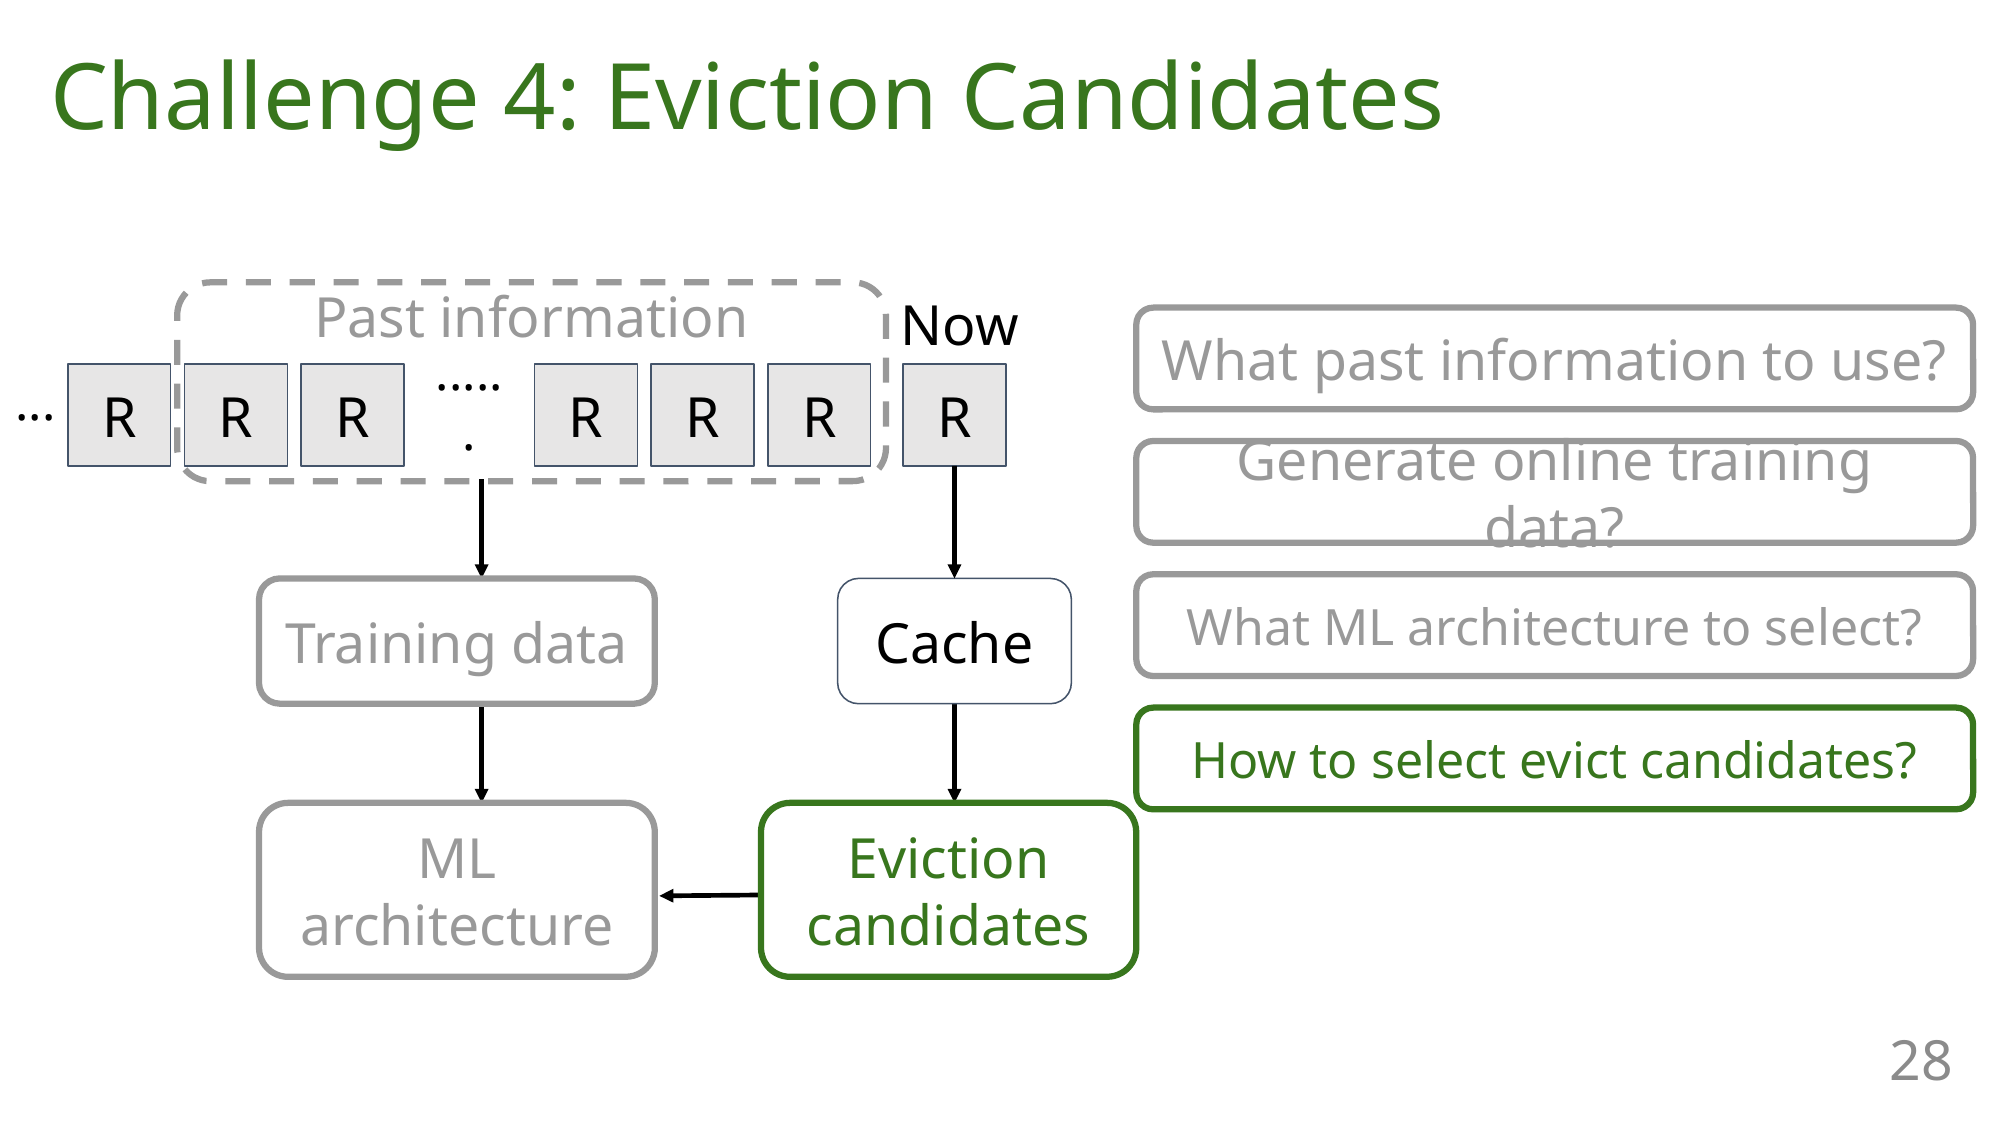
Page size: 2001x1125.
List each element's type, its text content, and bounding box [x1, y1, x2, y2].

text_box Past information [282, 280, 781, 350]
text_box [177, 282, 837, 364]
text_box What past information to use? [1136, 307, 1974, 410]
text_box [837, 270, 1072, 704]
text_box How to select evict candidates? [1136, 707, 1974, 810]
text_box ML architecture [259, 802, 655, 977]
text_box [0, 364, 837, 466]
text_box Generate online training data? [1136, 440, 1974, 543]
text_box Training data [258, 578, 655, 704]
text_box What ML architecture to select? [1136, 574, 1974, 677]
slide_number 28 [1853, 1019, 1974, 1106]
title Challenge 4: Eviction Candidates [30, 29, 1894, 156]
text_box [182, 466, 837, 482]
text_box Eviction candidates [760, 802, 1137, 977]
